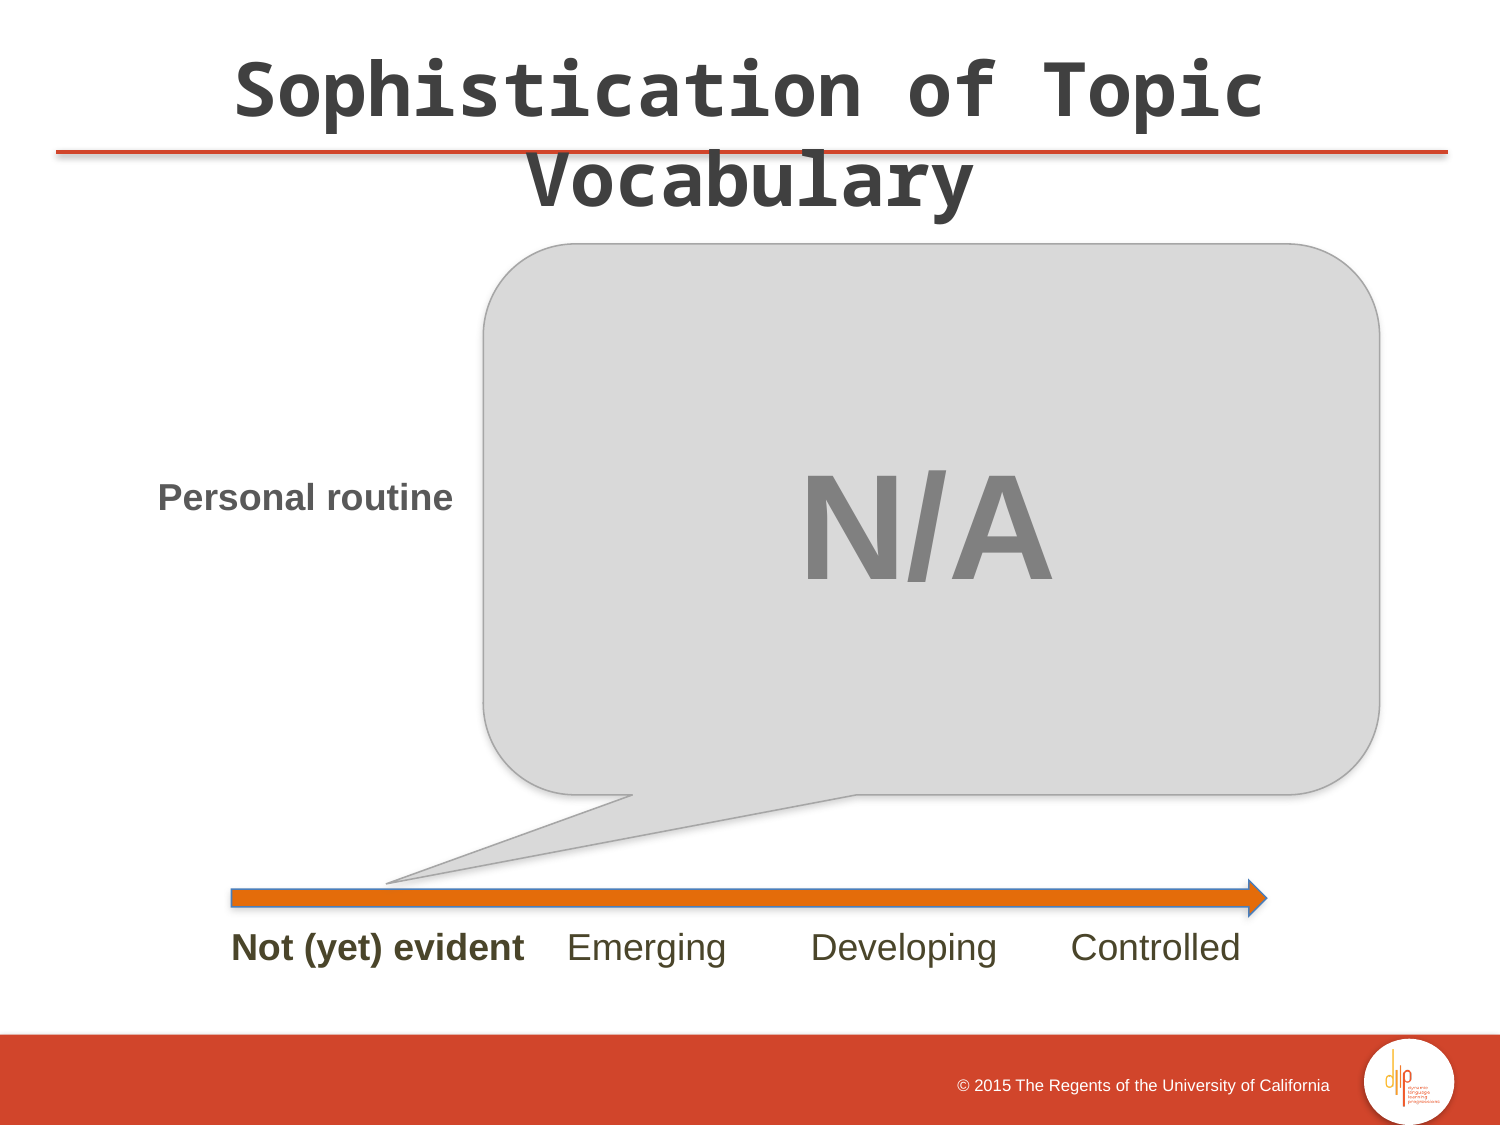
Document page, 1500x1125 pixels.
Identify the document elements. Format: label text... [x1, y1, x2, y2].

text_box [334, 125, 1313, 420]
text_box Sophistication of Topic Vocabulary [70, 34, 1430, 153]
text_box [385, 243, 1380, 884]
text_box Personal routine Not (yet) evident Emerging Developing Controlled [142, 420, 1313, 976]
text_box [231, 880, 1267, 916]
text_box N/A [727, 422, 1072, 618]
picture [1382, 1047, 1442, 1109]
